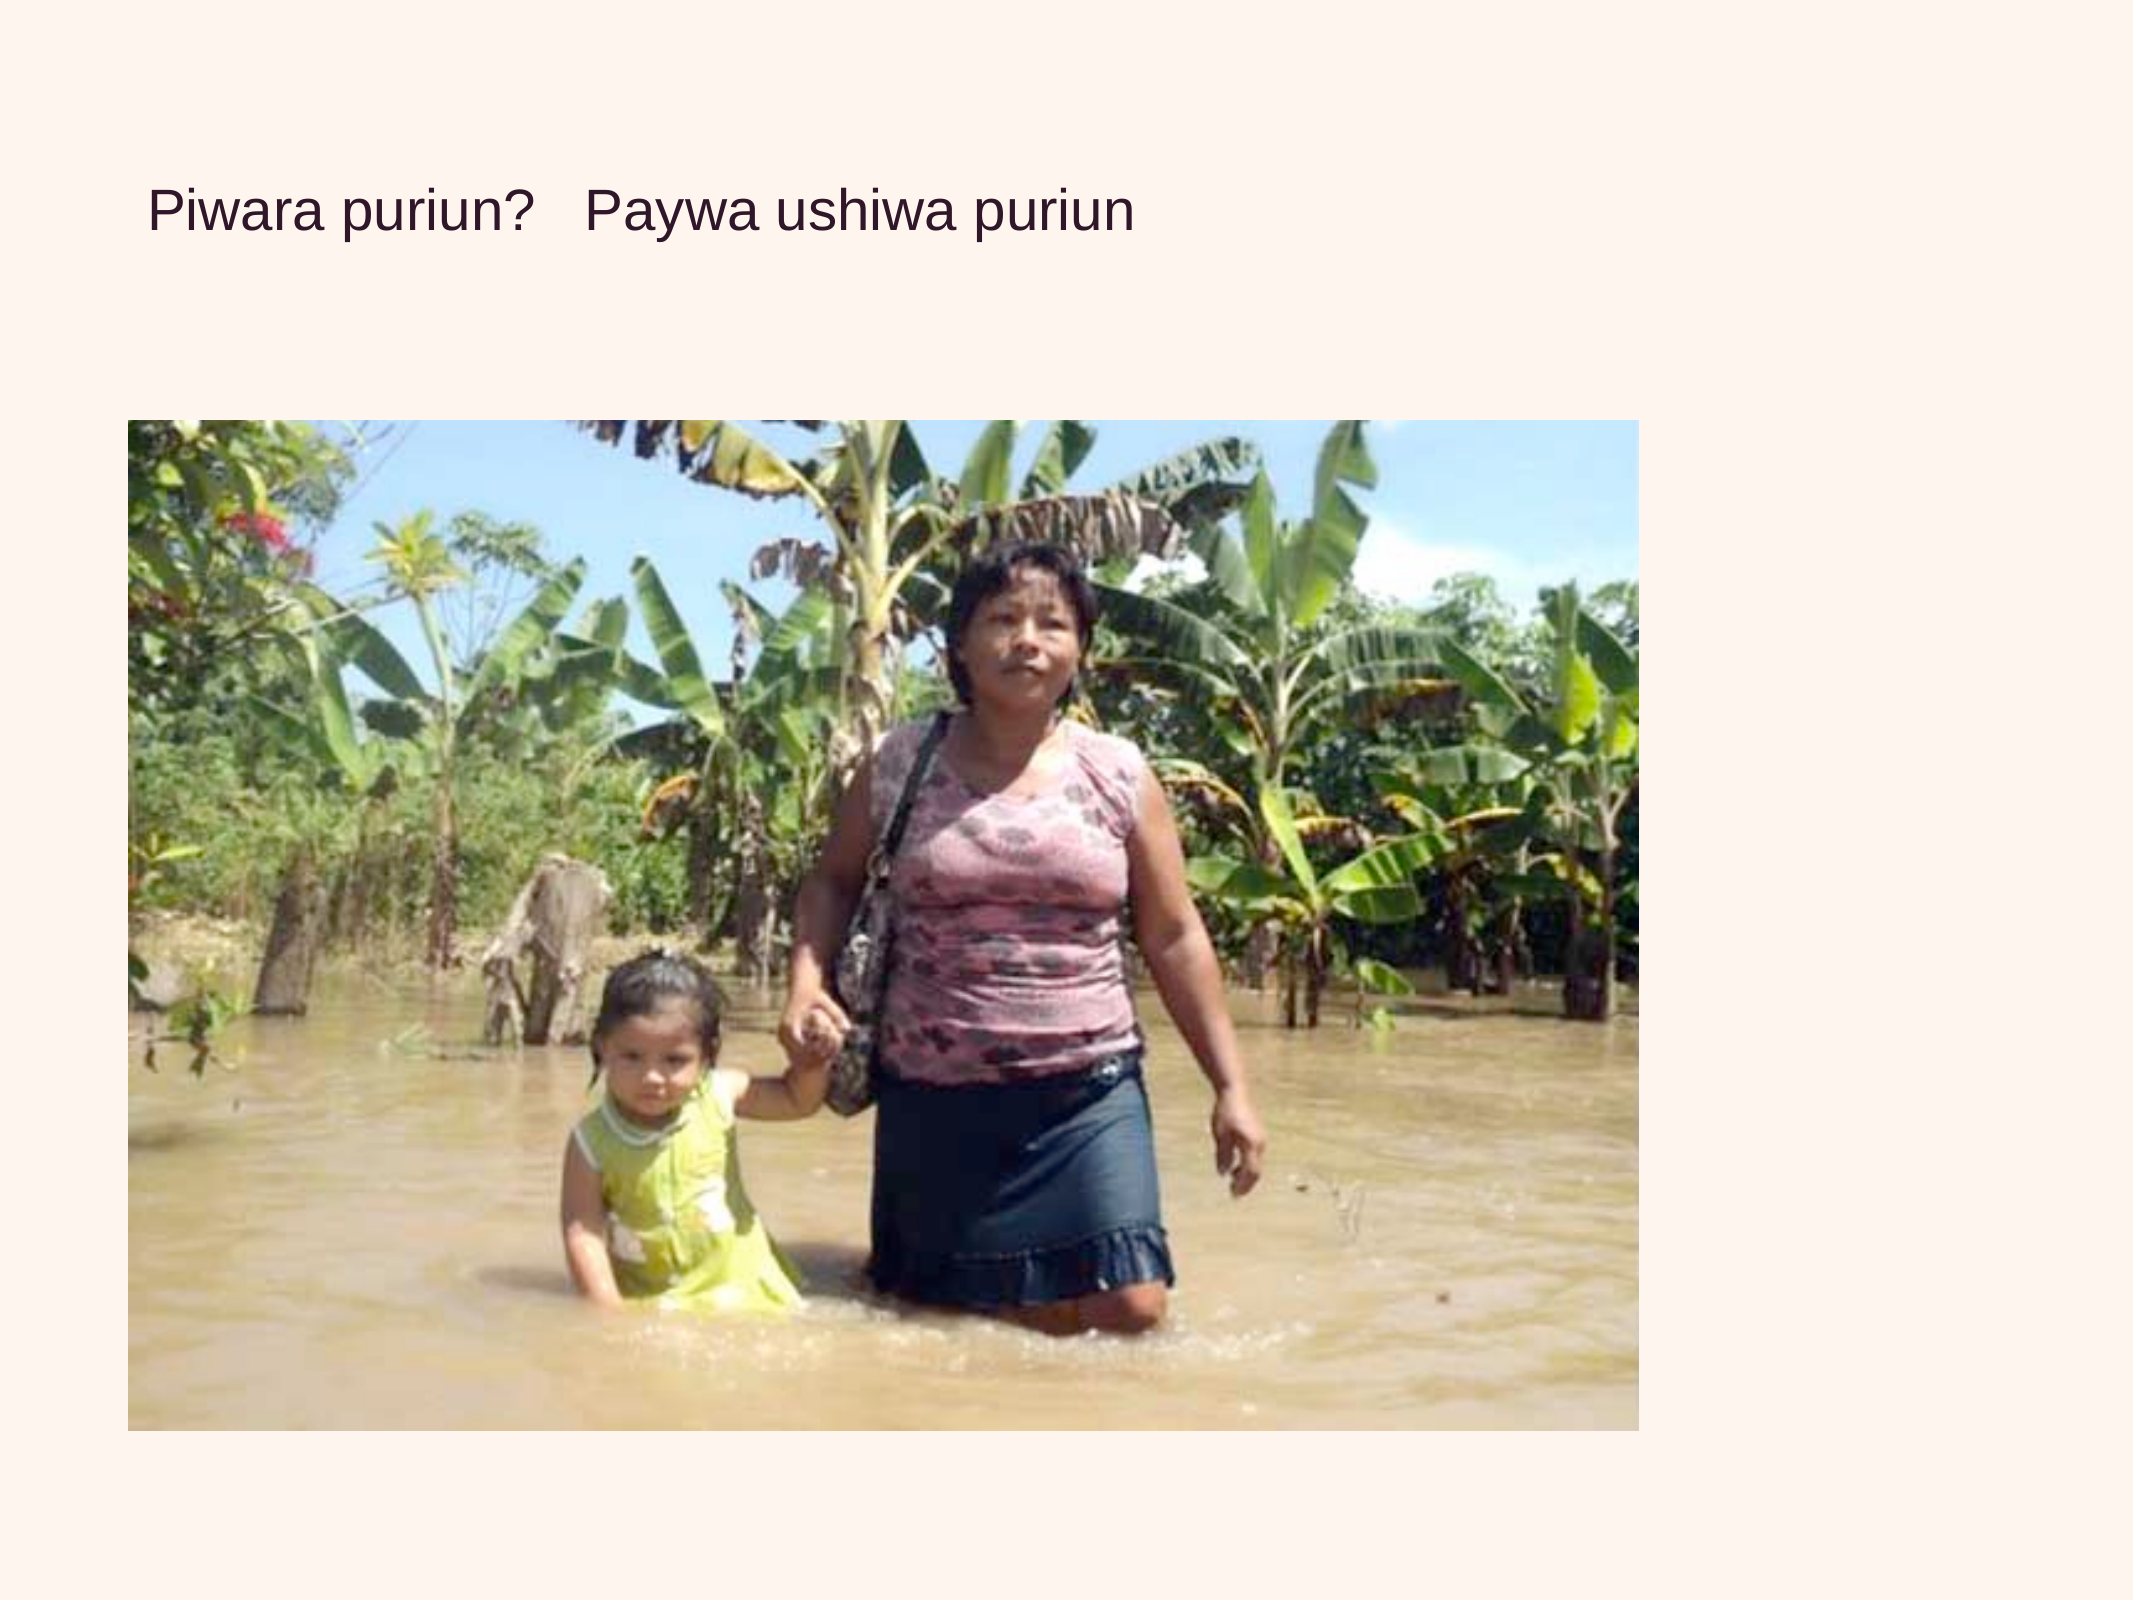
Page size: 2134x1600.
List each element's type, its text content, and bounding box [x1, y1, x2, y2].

text_box Piwara puriun? Paywa ushiwa puriun [138, 163, 1497, 251]
picture [128, 419, 1639, 1431]
